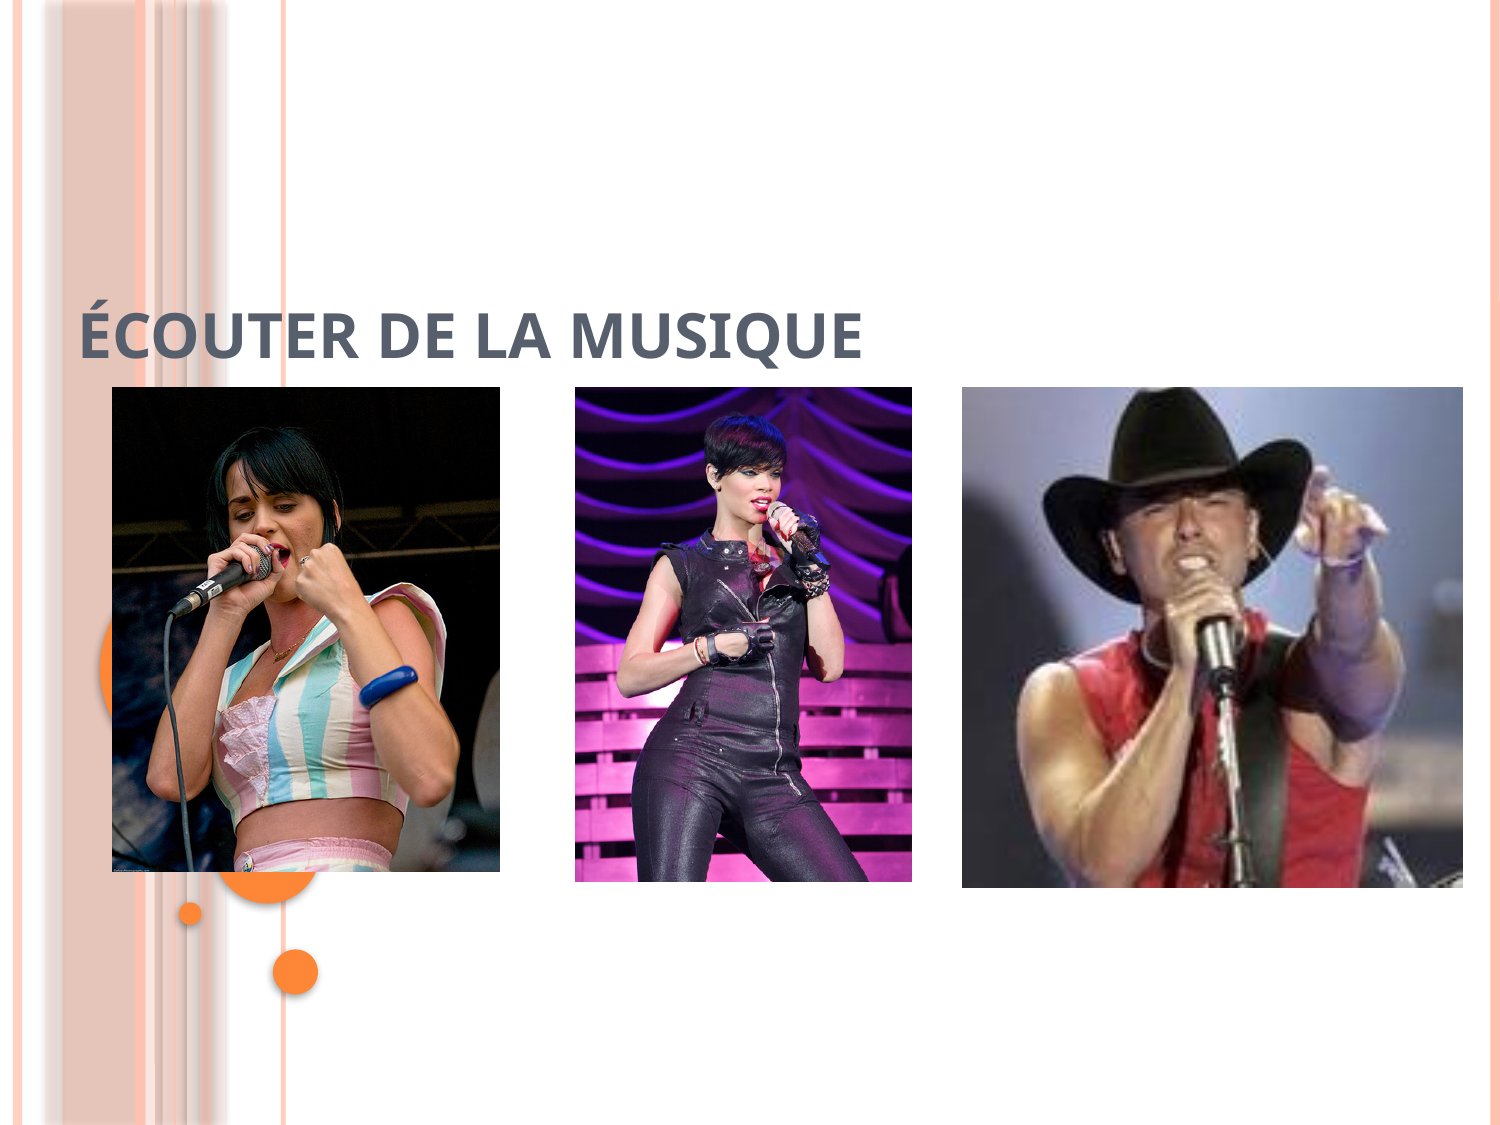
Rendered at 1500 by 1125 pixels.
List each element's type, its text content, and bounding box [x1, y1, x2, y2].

picture [961, 386, 1463, 889]
picture [111, 386, 501, 873]
picture [574, 386, 912, 882]
title ÉCOUTER DE LA MUSIQUE [62, 137, 1438, 379]
